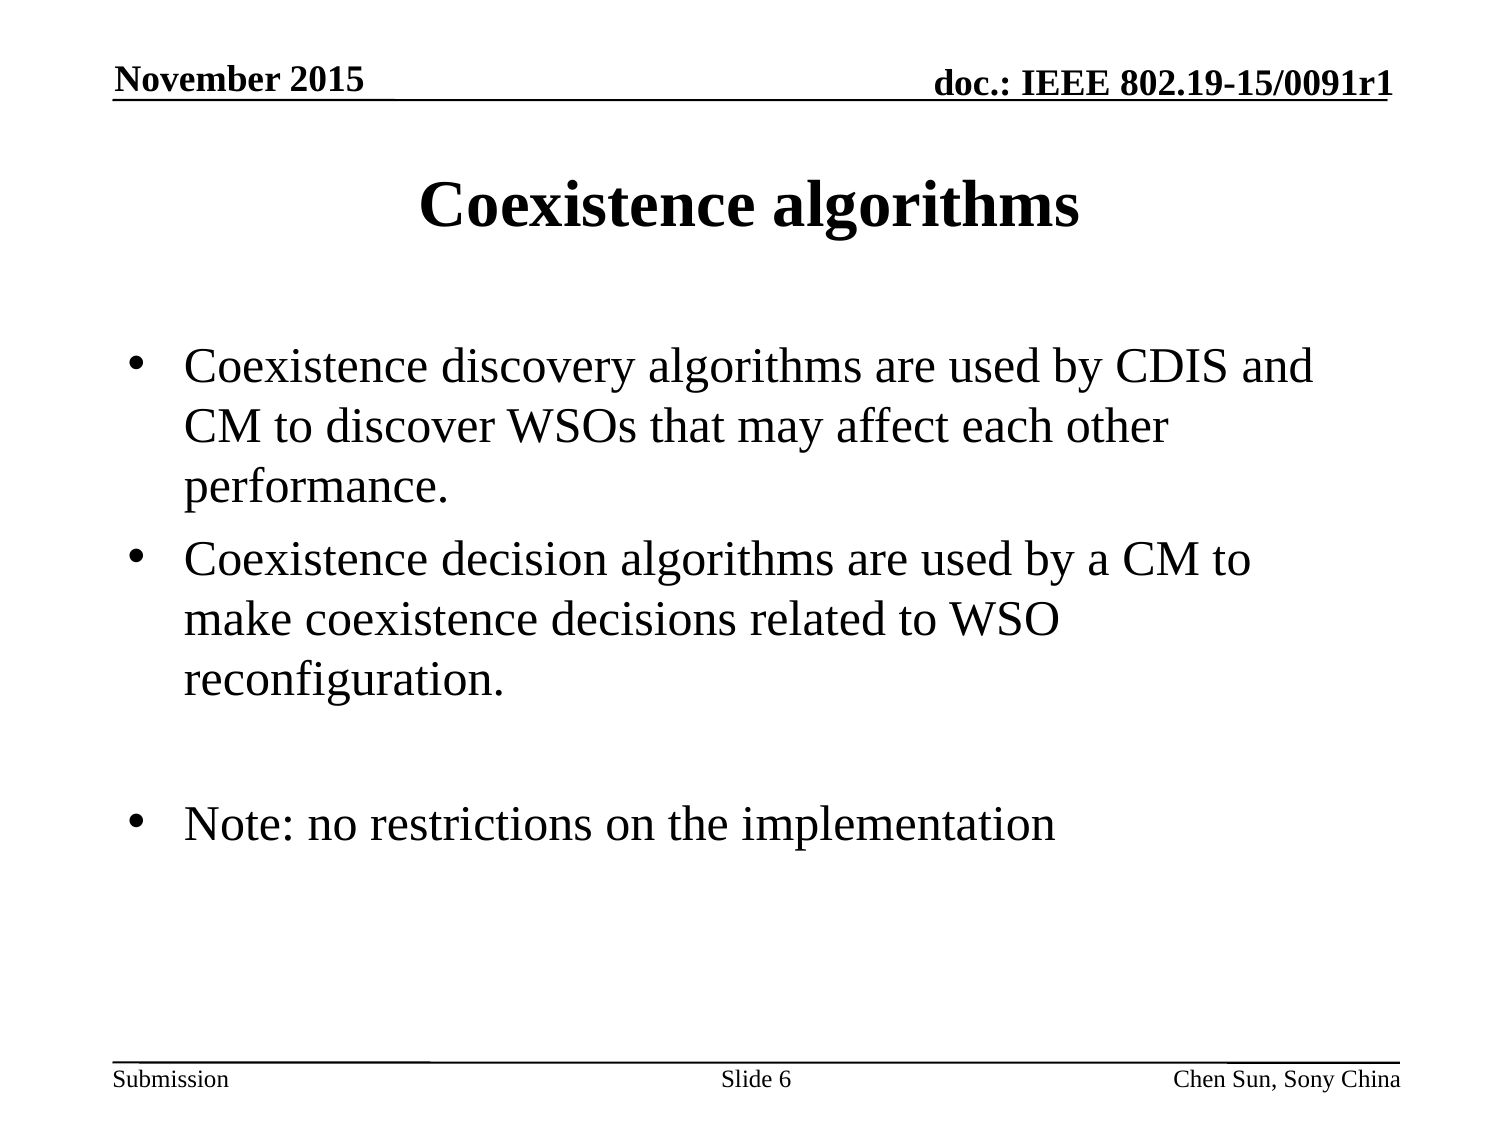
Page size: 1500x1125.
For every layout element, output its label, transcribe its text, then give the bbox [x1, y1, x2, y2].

footer Chen Sun, Sony China [878, 1061, 1402, 1093]
title Coexistence algorithms [112, 112, 1388, 288]
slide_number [114, 54, 540, 100]
slide_number Slide 6 [712, 1061, 800, 1123]
list Coexistence discovery algorithms are used by CDIS and CM to discover WSOs that may affect each other performance. Coexistence decision algorithms are used by a CM to make coexistence decisions related to WSO reconfiguration. Note: no restrictions on the implementation [112, 324, 1388, 1000]
